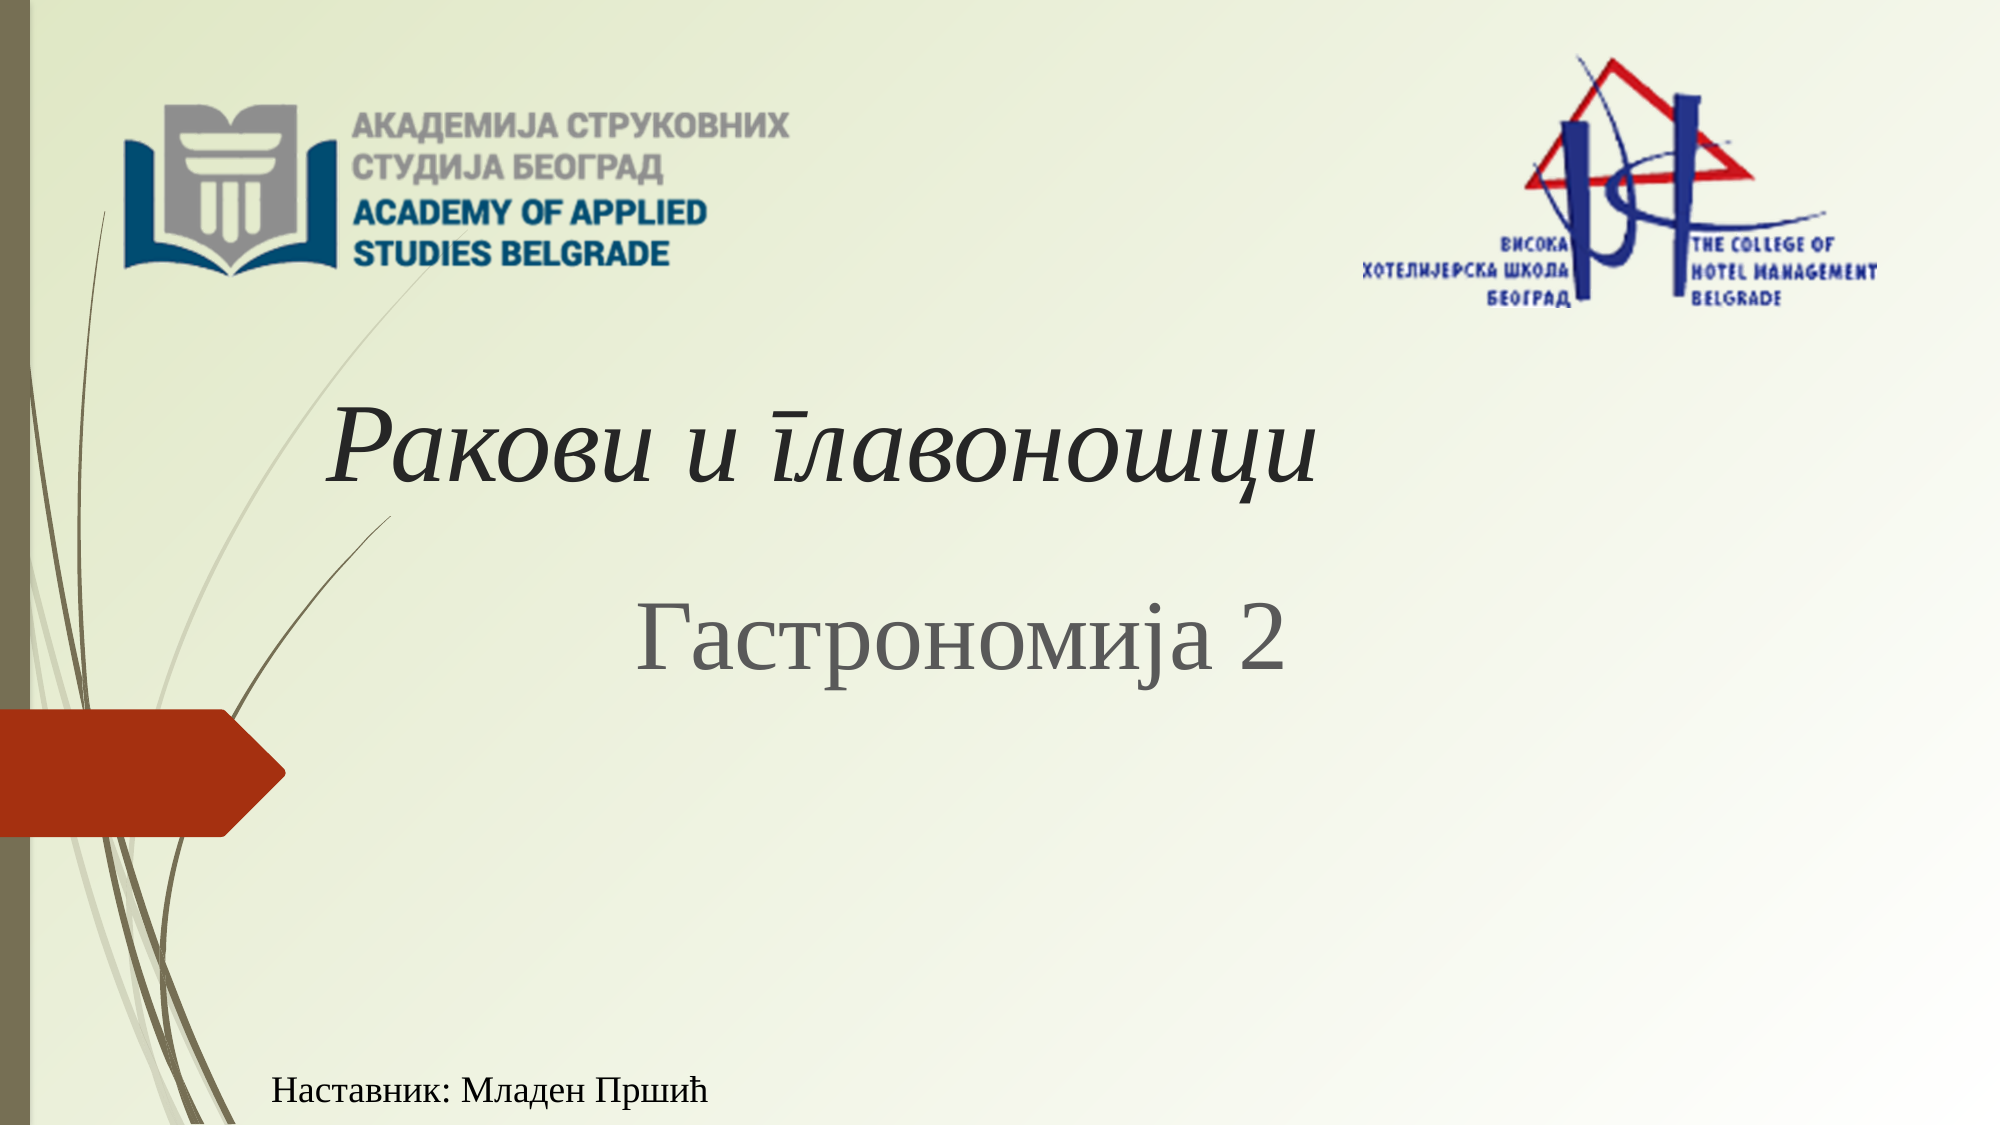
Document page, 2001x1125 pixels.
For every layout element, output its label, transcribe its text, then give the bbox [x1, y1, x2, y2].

title Ракови и главоношци [311, 139, 1926, 512]
picture [1363, 52, 1877, 308]
text_box Наставник: Младен Пршић [256, 1058, 1233, 1118]
subtitle Гастрономија 2 [619, 562, 2000, 748]
picture [123, 79, 825, 281]
